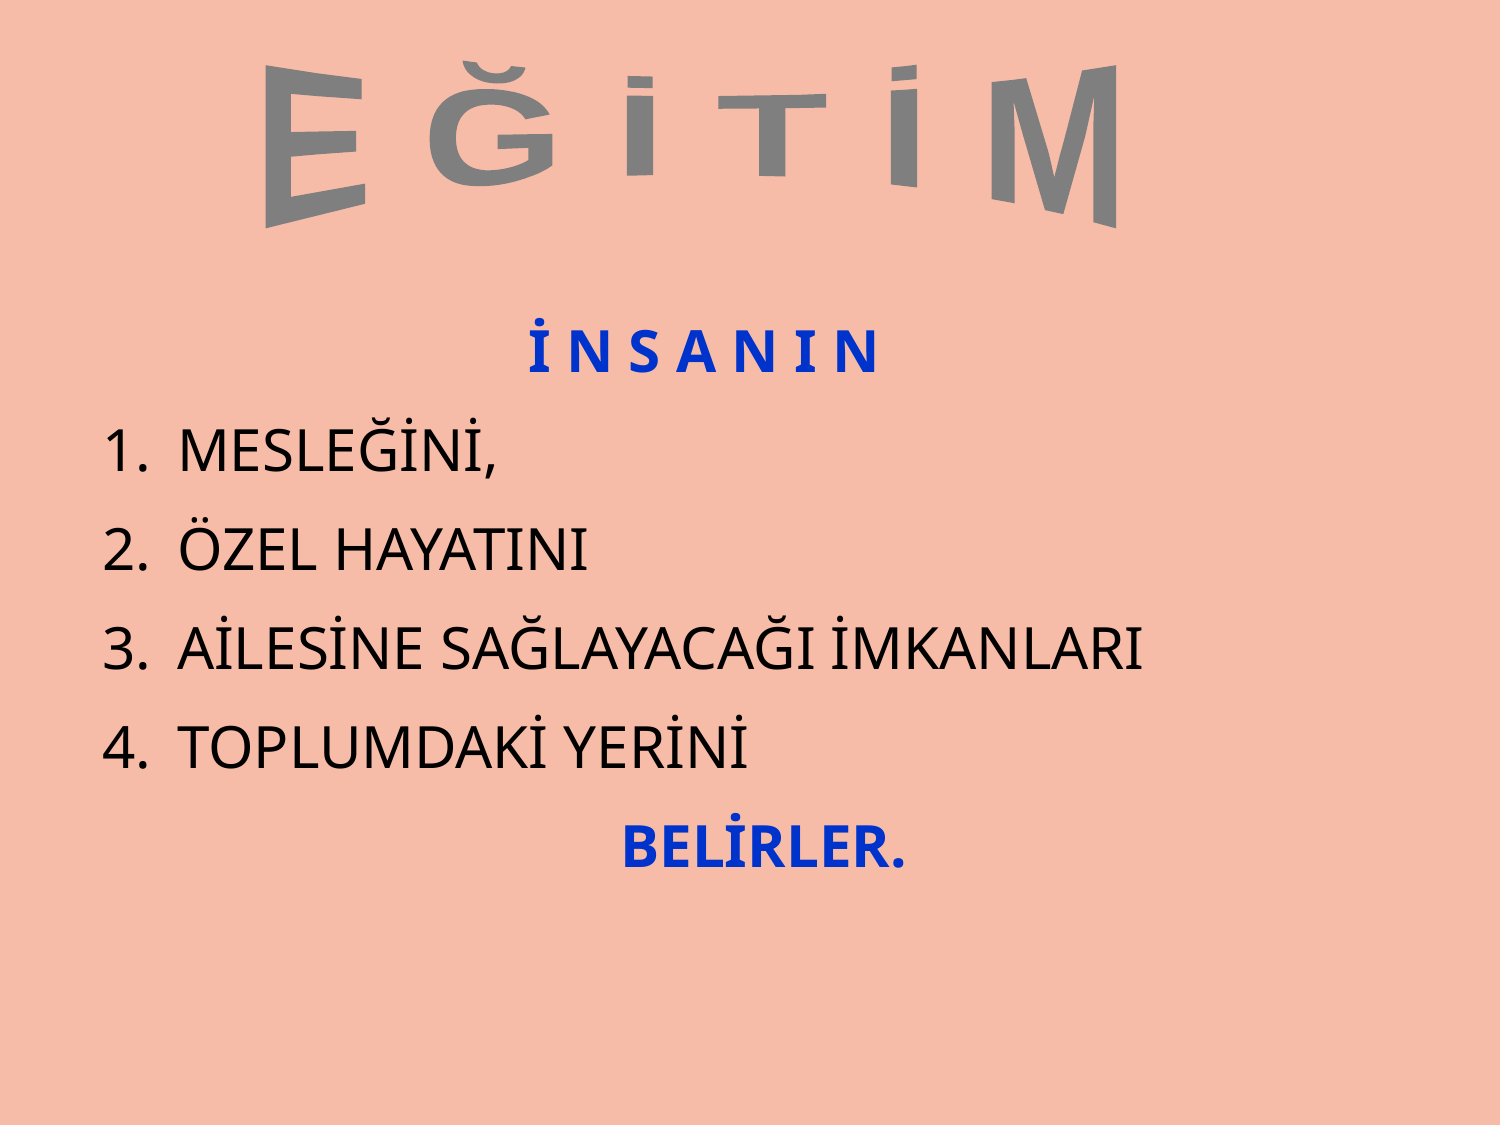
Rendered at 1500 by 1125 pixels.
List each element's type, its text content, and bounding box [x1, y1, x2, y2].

text_box İ N S A N I N MESLEĞİNİ, ÖZEL HAYATINI AİLESİNE SAĞLAYACAĞI İMKANLARI TOPLUMDAKİ YERİNİ BELİRLER. [87, 306, 1337, 887]
